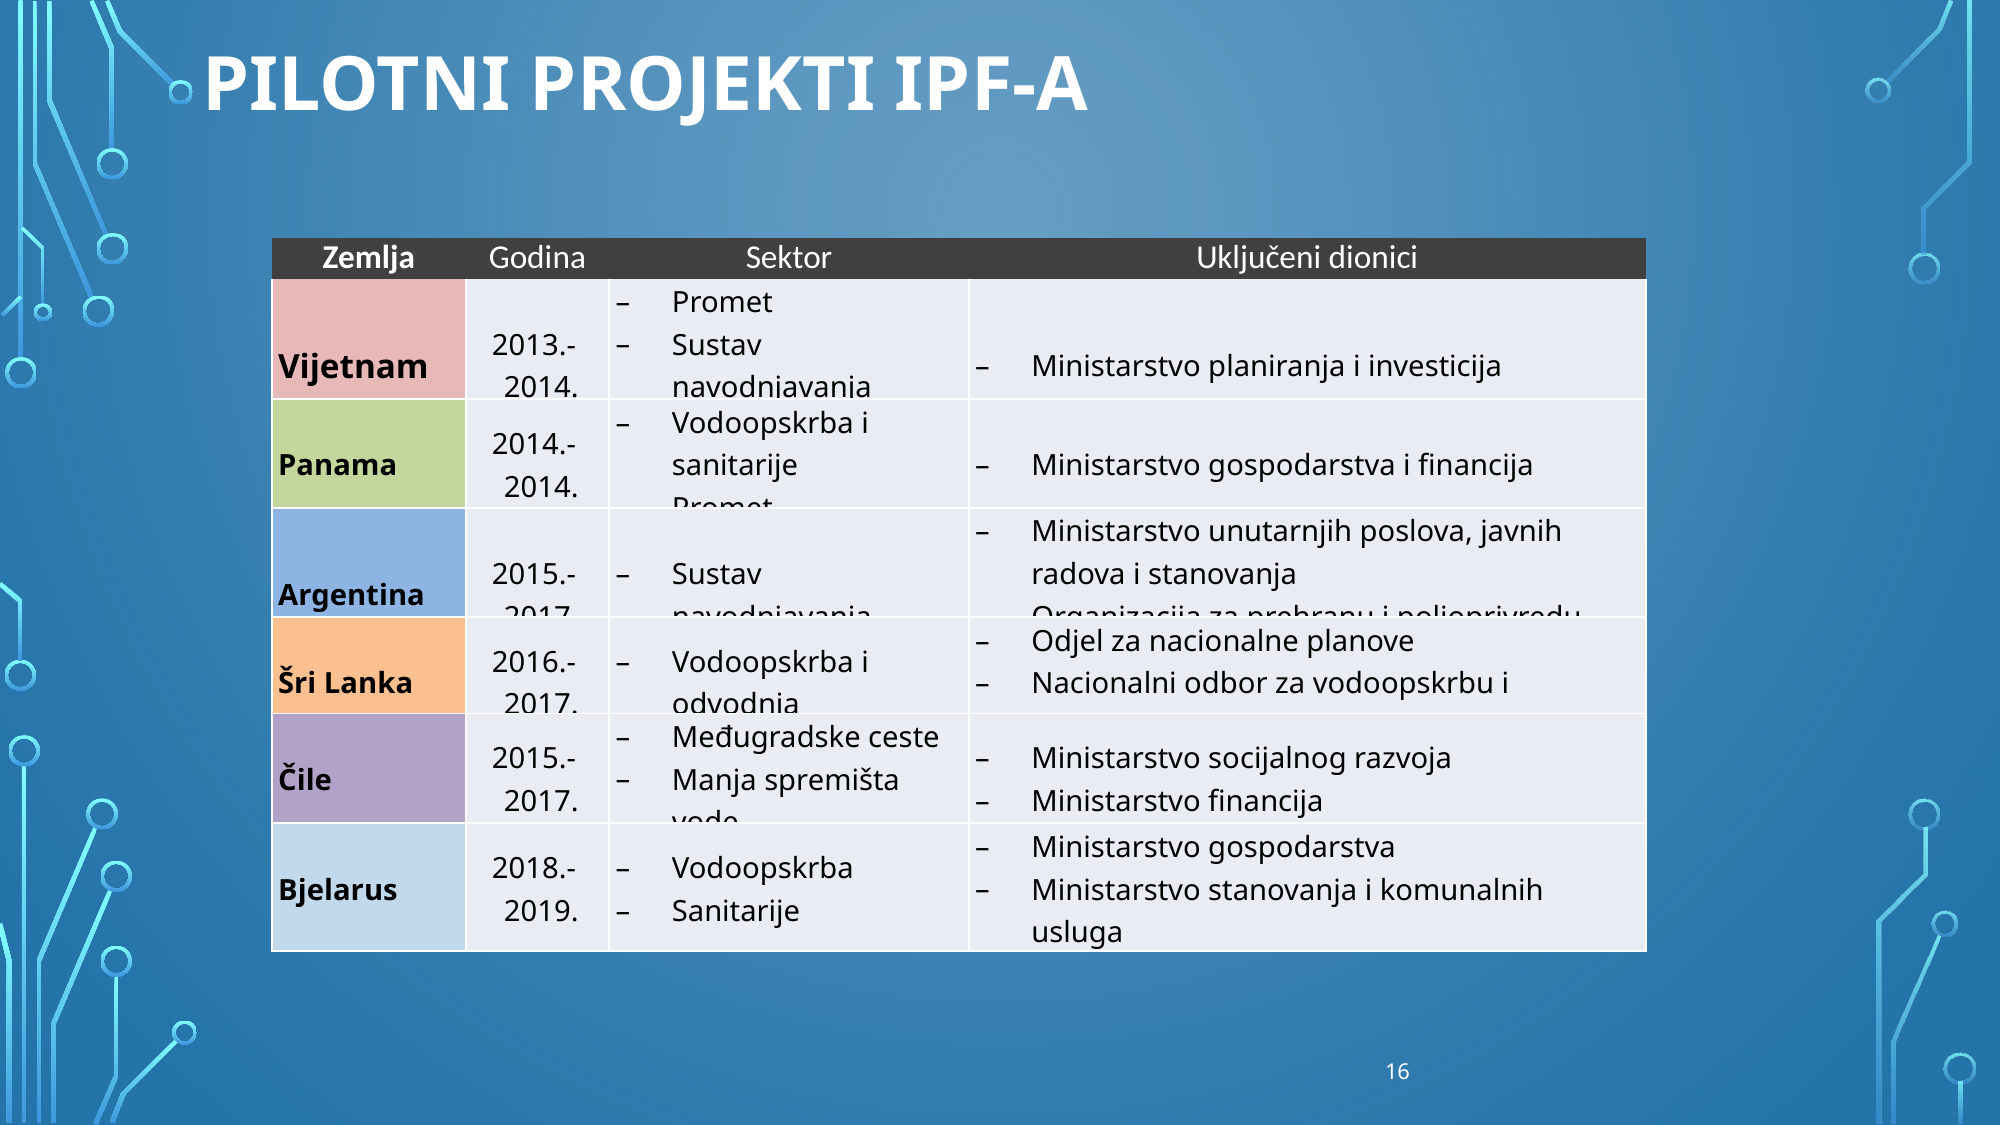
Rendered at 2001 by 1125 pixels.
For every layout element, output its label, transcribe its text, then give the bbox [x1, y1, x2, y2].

table_header Sustav navodnjavanja [610, 509, 968, 616]
table_header Zemlja [272, 238, 466, 279]
table_header Ministarstvo gospodarstva Ministarstvo stanovanja i komunalnih usluga [970, 824, 1645, 950]
table_header Ministarstvo gospodarstva i financija [970, 400, 1645, 507]
table_header Međugradske ceste Manja spremišta vode [610, 714, 968, 822]
table_cell 2013.- 2014. [467, 279, 608, 398]
table_header Panama [273, 400, 465, 507]
table_cell Ministarstvo planiranja i investicija [970, 279, 1645, 398]
table_cell Promet Sustav navodnjavanja Urbani sektor [610, 279, 968, 398]
table_header Ministarstvo socijalnog razvoja Ministarstvo financija [970, 714, 1645, 822]
table_header Bjelarus [273, 824, 465, 950]
table_header Vodoopskrba i odvodnja [610, 618, 968, 713]
table_cell Vijetnam [273, 279, 465, 398]
table_header Uključeni dionici [969, 238, 1646, 279]
table_header Vodoopskrba i sanitarije Promet [610, 400, 968, 507]
text_box Pilotni projekti IPF-a [187, 0, 1813, 166]
table_header Sektor [609, 238, 969, 279]
table_header Argentina [273, 509, 465, 616]
table_header Odjel za nacionalne planove Nacionalni odbor za vodoopskrbu i odvodnju [970, 618, 1645, 713]
text_box 16 [1074, 1042, 1425, 1103]
table_header Godina [466, 238, 609, 279]
table_header Šri Lanka [273, 618, 465, 713]
table_header 2016.- 2017. [467, 618, 608, 713]
table_header Čile [273, 714, 465, 822]
table_header 2018.- 2019. [467, 824, 608, 950]
table_header 2015.- 2017. [467, 509, 608, 616]
table_header 2015.- 2017. [467, 714, 608, 822]
table_header Ministarstvo unutarnjih poslova, javnih radova i stanovanja Organizacija za prehranu i poljoprivredu Ujedinjenih naroda (FAO) [970, 509, 1645, 616]
table_header 2014.- 2014. [467, 400, 608, 507]
table_header Vodoopskrba Sanitarije [610, 824, 968, 950]
